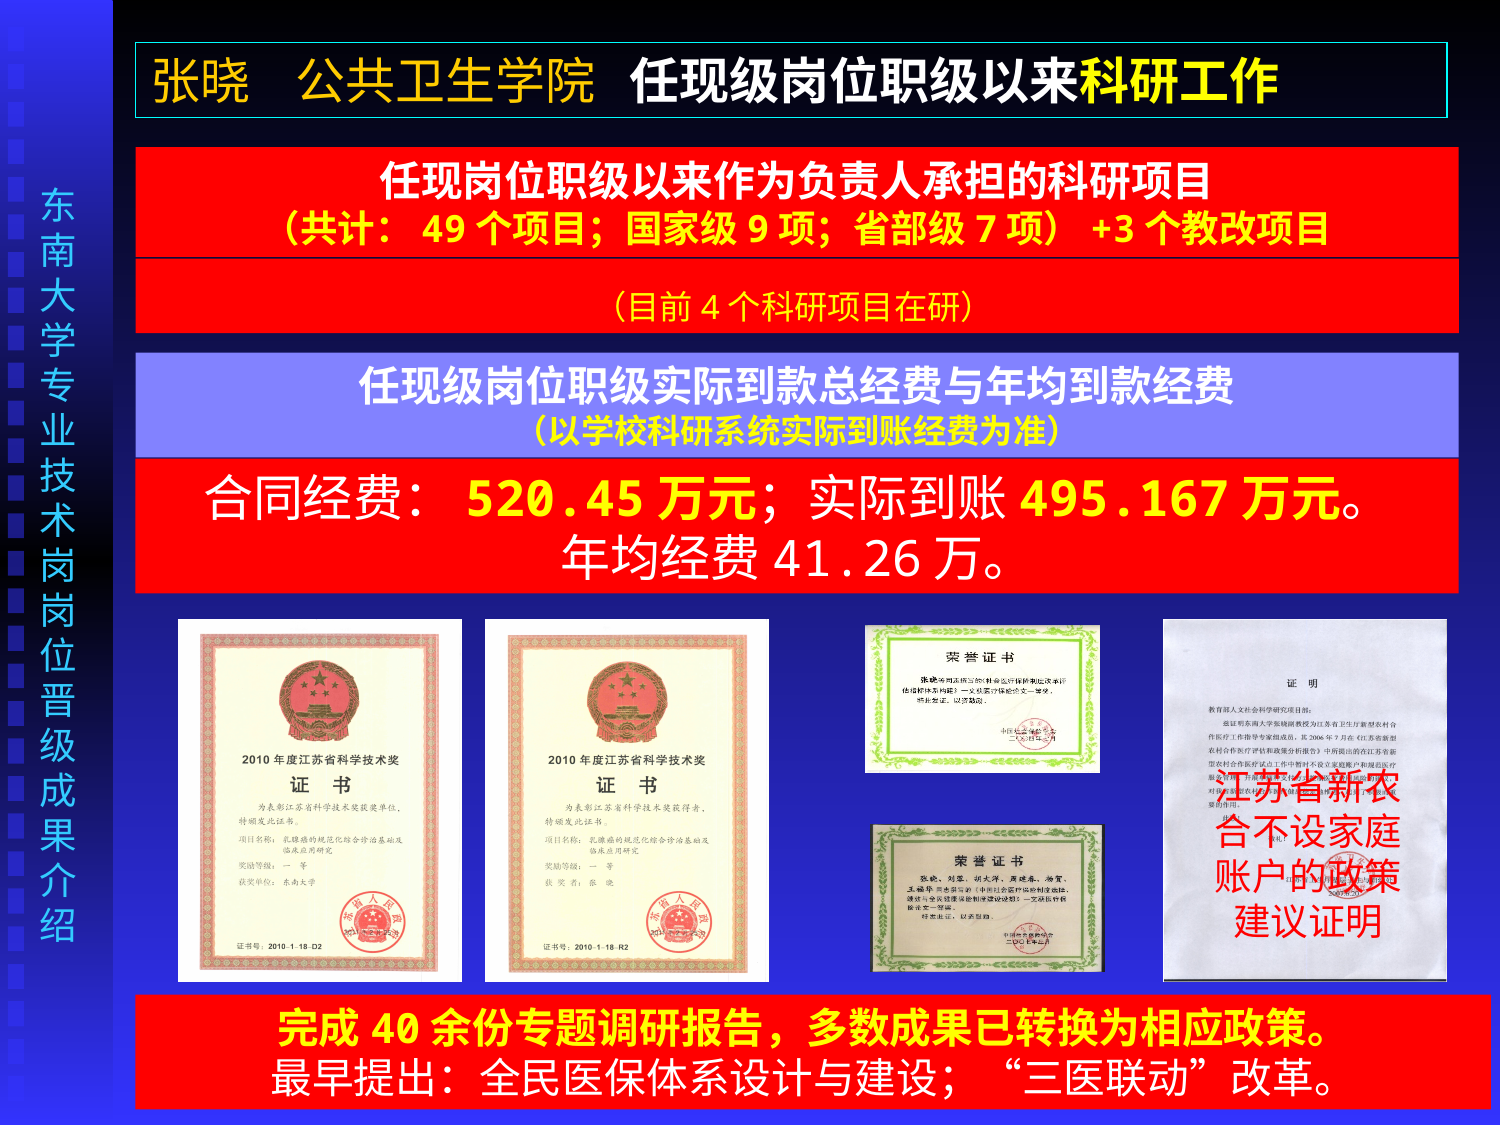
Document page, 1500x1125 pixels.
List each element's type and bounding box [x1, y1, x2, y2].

text_box [135, 42, 1492, 1112]
